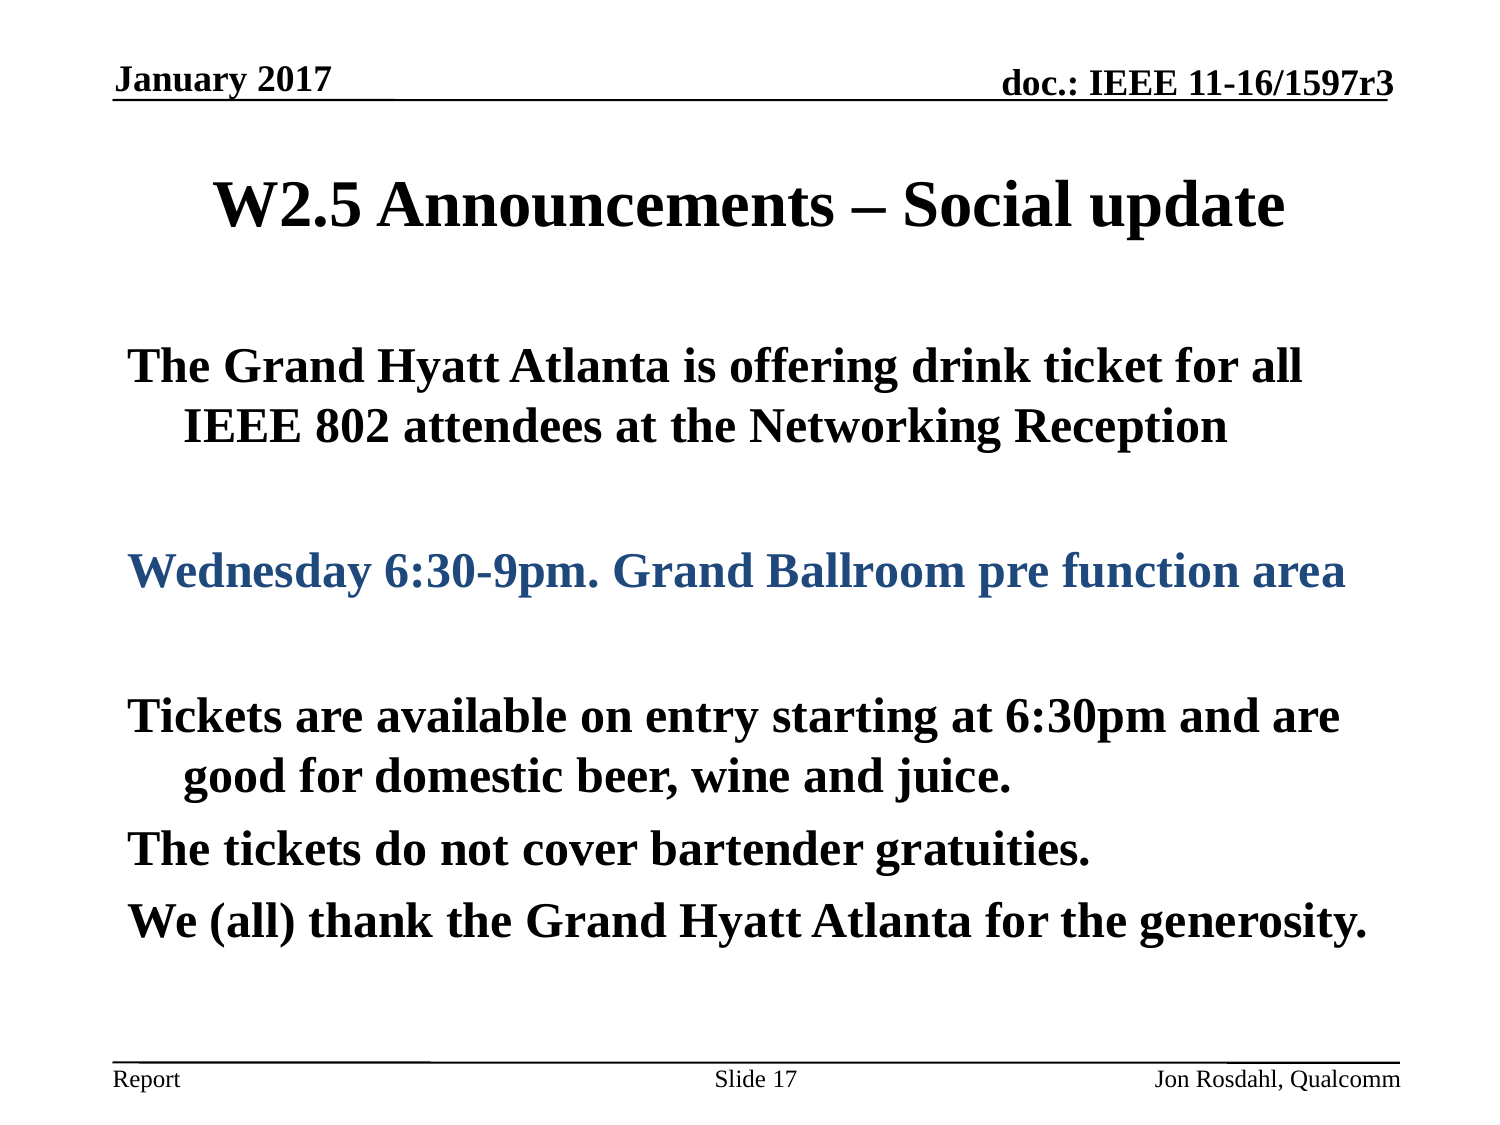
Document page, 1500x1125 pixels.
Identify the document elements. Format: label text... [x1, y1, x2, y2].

footer Jon Rosdahl, Qualcomm [878, 1061, 1402, 1093]
list The Grand Hyatt Atlanta is offering drink ticket for all IEEE 802 attendees at the Networking Reception Wednesday 6:30-9pm. Grand Ballroom pre function area Tickets are available on entry starting at 6:30pm and are good for domestic beer, wine and juice. The tickets do not cover bartender gratuities. We (all) thank the Grand Hyatt Atlanta for the generosity. [112, 324, 1402, 1000]
slide_number Slide 17 [712, 1061, 800, 1123]
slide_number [114, 54, 423, 100]
title W2.5 Announcements – Social update [112, 112, 1388, 288]
